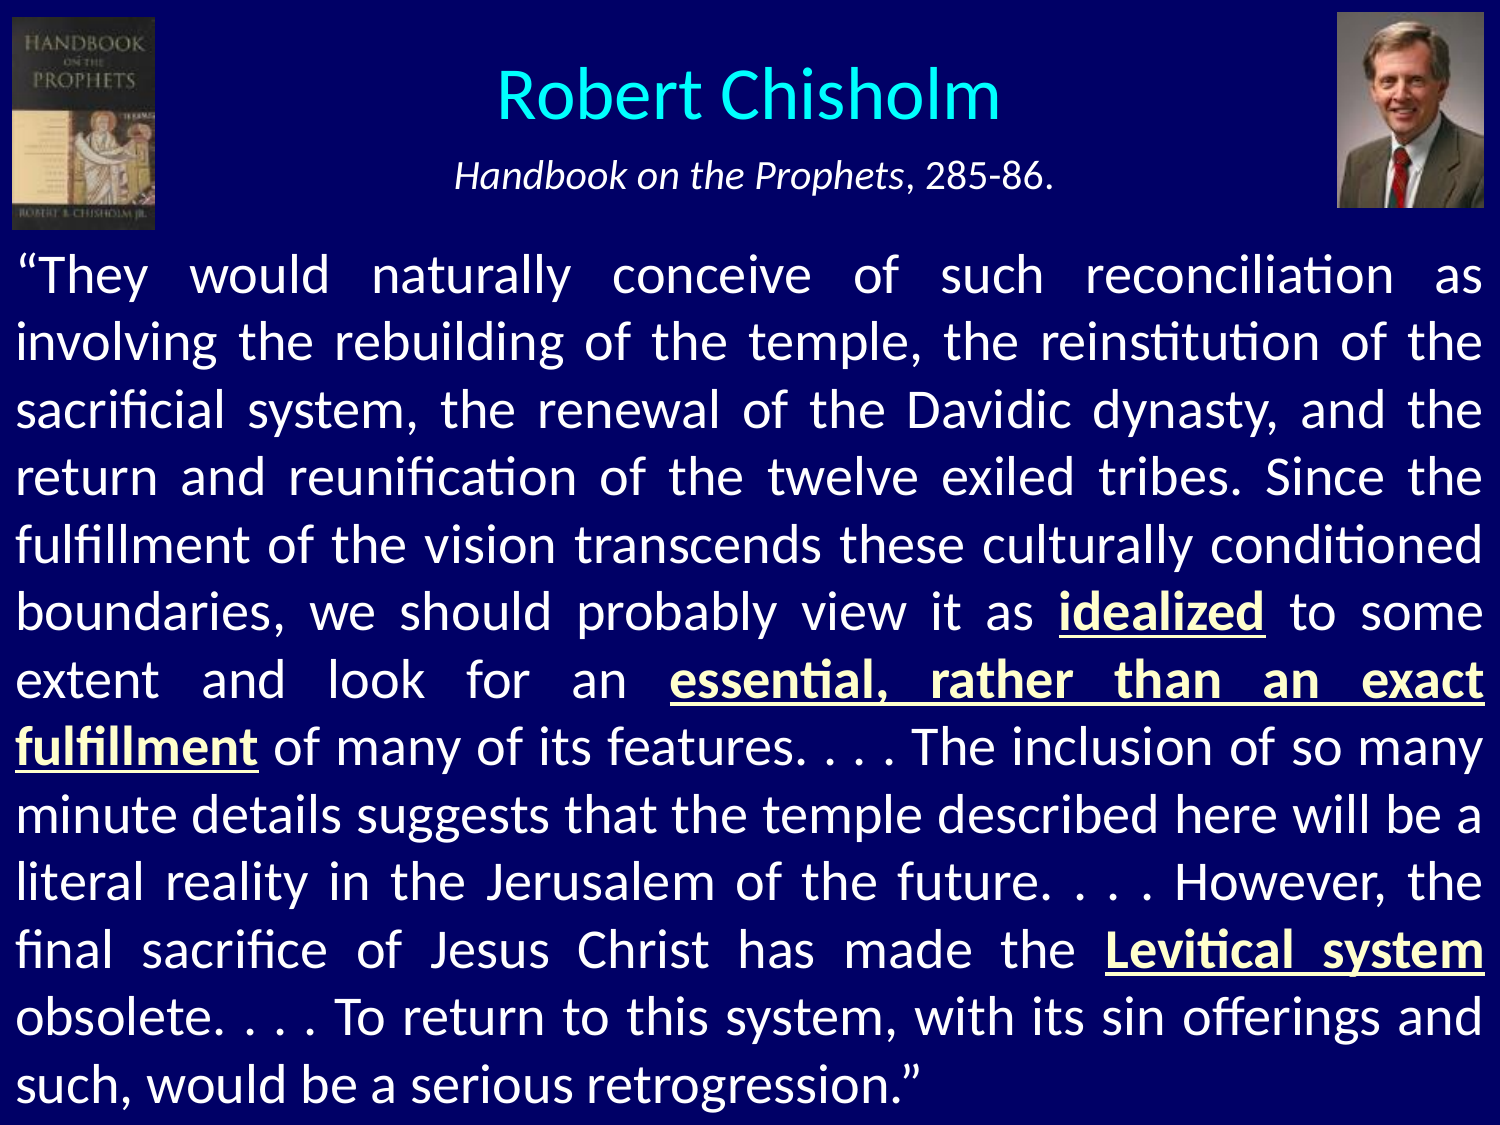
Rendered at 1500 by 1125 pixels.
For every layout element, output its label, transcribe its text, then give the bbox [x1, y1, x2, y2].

picture [12, 16, 155, 230]
picture [1337, 12, 1485, 208]
text_box Robert Chisholm Handbook on the Prophets, 285-86. [403, 37, 1097, 205]
list “They would naturally conceive of such reconciliation as involving the rebuilding of the temple, the reinstitution of the sacrificial system, the renewal of the Davidic dynasty, and the return and reunification of the twelve exiled tribes. Since the fulfillment of the vision transcends these culturally conditioned boundaries, we should probably view it as idealized to some extent and look for an essential, rather than an exact fulfillment of many of its features. . . . The inclusion of so many minute details suggests that the temple described here will be a literal reality in the Jerusalem of the future. . . . However, the final sacrifice of Jesus Christ has made the Levitical system obsolete. . . . To return to this system, with its sin offerings and such, would be a serious retrogression.” [0, 229, 1500, 1043]
